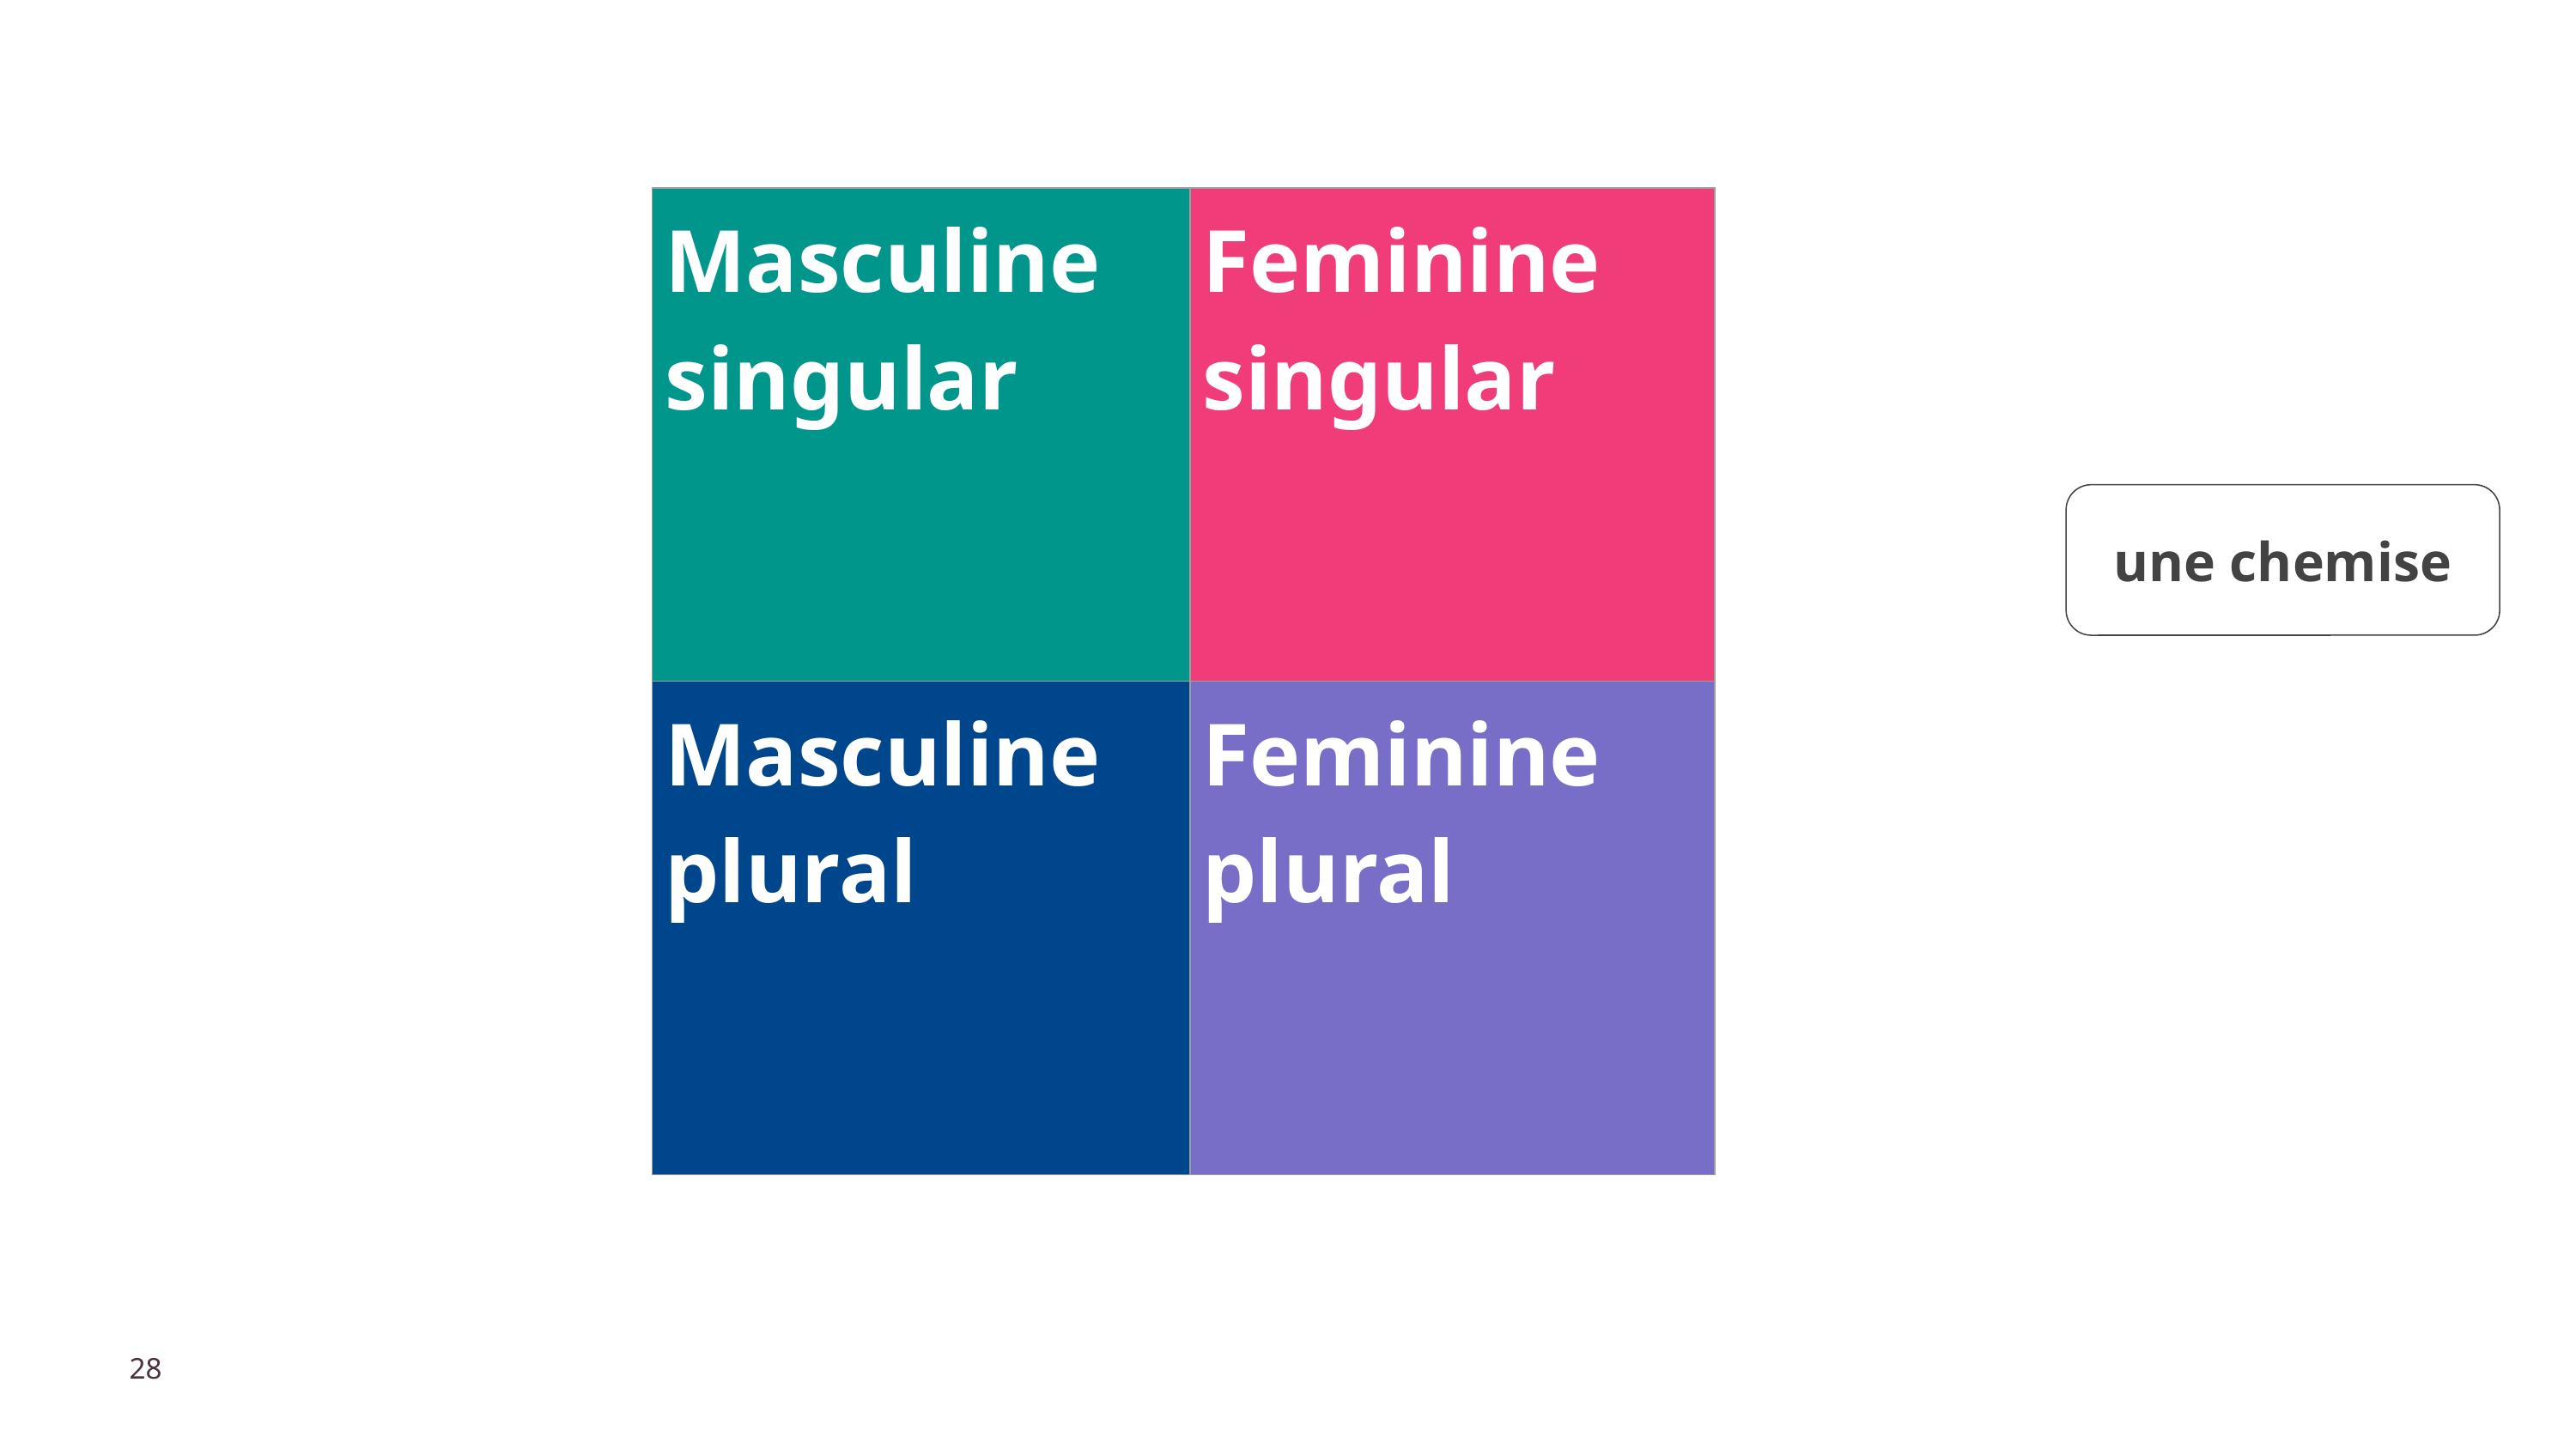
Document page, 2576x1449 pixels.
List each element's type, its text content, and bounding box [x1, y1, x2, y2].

table_cell Feminine plural [1191, 682, 1714, 1174]
table_header Feminine singular [1191, 189, 1714, 681]
slide_number 28 [129, 1349, 332, 1401]
table_cell Masculine plural [653, 682, 1189, 1174]
text_box une chemise [2066, 484, 2500, 636]
table_header Masculine singular [653, 189, 1189, 681]
